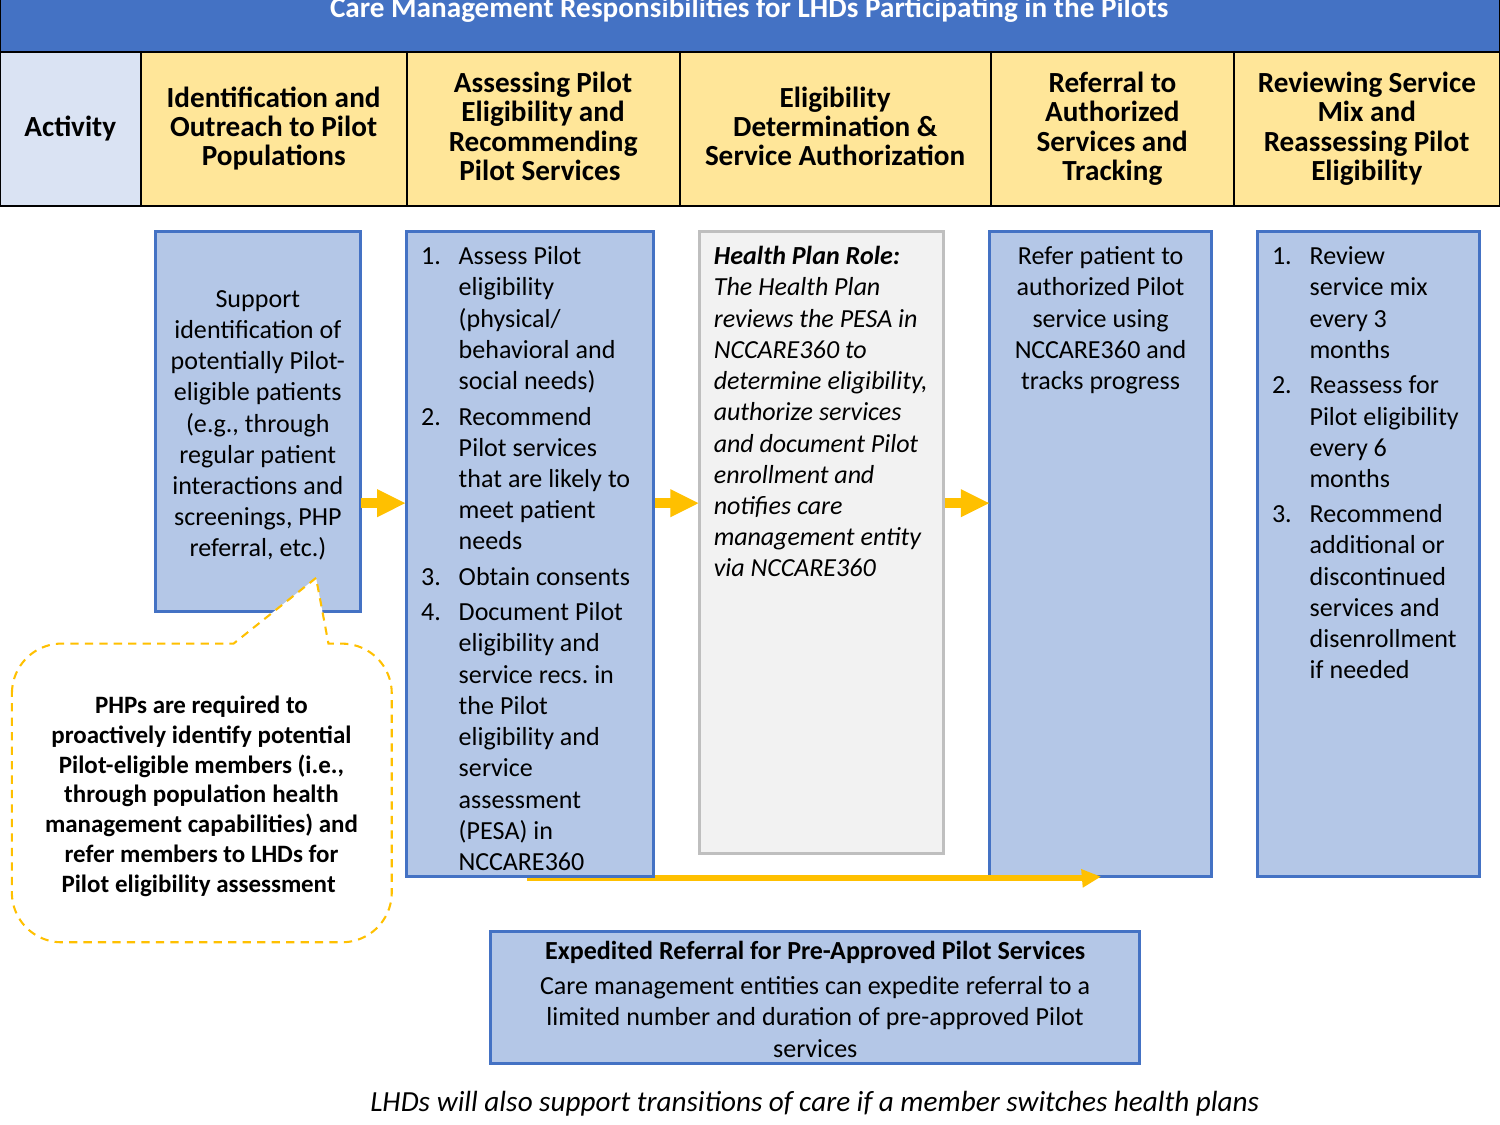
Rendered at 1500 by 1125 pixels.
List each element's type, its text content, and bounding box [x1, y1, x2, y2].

table_cell Activity [1, 53, 140, 205]
text_box LHDs will also support transitions of care if a member switches health plans [816, 1074, 1455, 1125]
text_box Expedited Referral for Pre-Approved Pilot Services Care management entities can expedite referral to a limited number and duration of pre-approved Pilot services [816, 931, 1141, 1064]
table_cell Reviewing Service Mix and Reassessing Pilot Eligibility [1235, 53, 1499, 205]
table_cell Eligibility Determination & Service Authorization [681, 53, 990, 205]
text_box Support identification of potentially Pilot-eligible patients (e.g., through regular patient interactions and screenings, PHP referral, etc.) [154, 230, 362, 613]
text_box LHDs will also support transitions of care if a member switches health plans [176, 1074, 815, 1125]
table_cell Identification and Outreach to Pilot Populations [142, 53, 406, 205]
text_box Review service mix every 3 months Reassess for Pilot eligibility every 6 months Recommend additional or discontinued services and disenrollment if needed [1256, 230, 1480, 878]
table_header Care Management Responsibilities for LHDs Participating in the Pilots [1, 0, 1499, 51]
text_box Assess Pilot eligibility (physical/ behavioral and social needs) Recommend Pilot services that are likely to meet patient needs Obtain consents Document Pilot eligibility and service recs. in the Pilot eligibility and service assessment (PESA) in NCCARE360 [406, 230, 654, 878]
text_box Refer patient to authorized Pilot service using NCCARE360 and tracks progress [989, 230, 1213, 878]
table_cell Referral to Authorized Services and Tracking [992, 53, 1233, 205]
text_box PHPs are required to proactively identify potential Pilot-eligible members (i.e., through population health management capabilities) and refer members to LHDs for Pilot eligibility assessment [10, 577, 393, 944]
table_cell Assessing Pilot Eligibility and Recommending Pilot Services [408, 53, 679, 205]
text_box Health Plan Role: The Health Plan reviews the PESA in NCCARE360 to determine eligibility, authorize services and document Pilot enrollment and notifies care management entity via NCCARE360 [698, 230, 945, 855]
text_box Expedited Referral for Pre-Approved Pilot Services Care management entities can expedite referral to a limited number and duration of pre-approved Pilot services [490, 931, 815, 1064]
